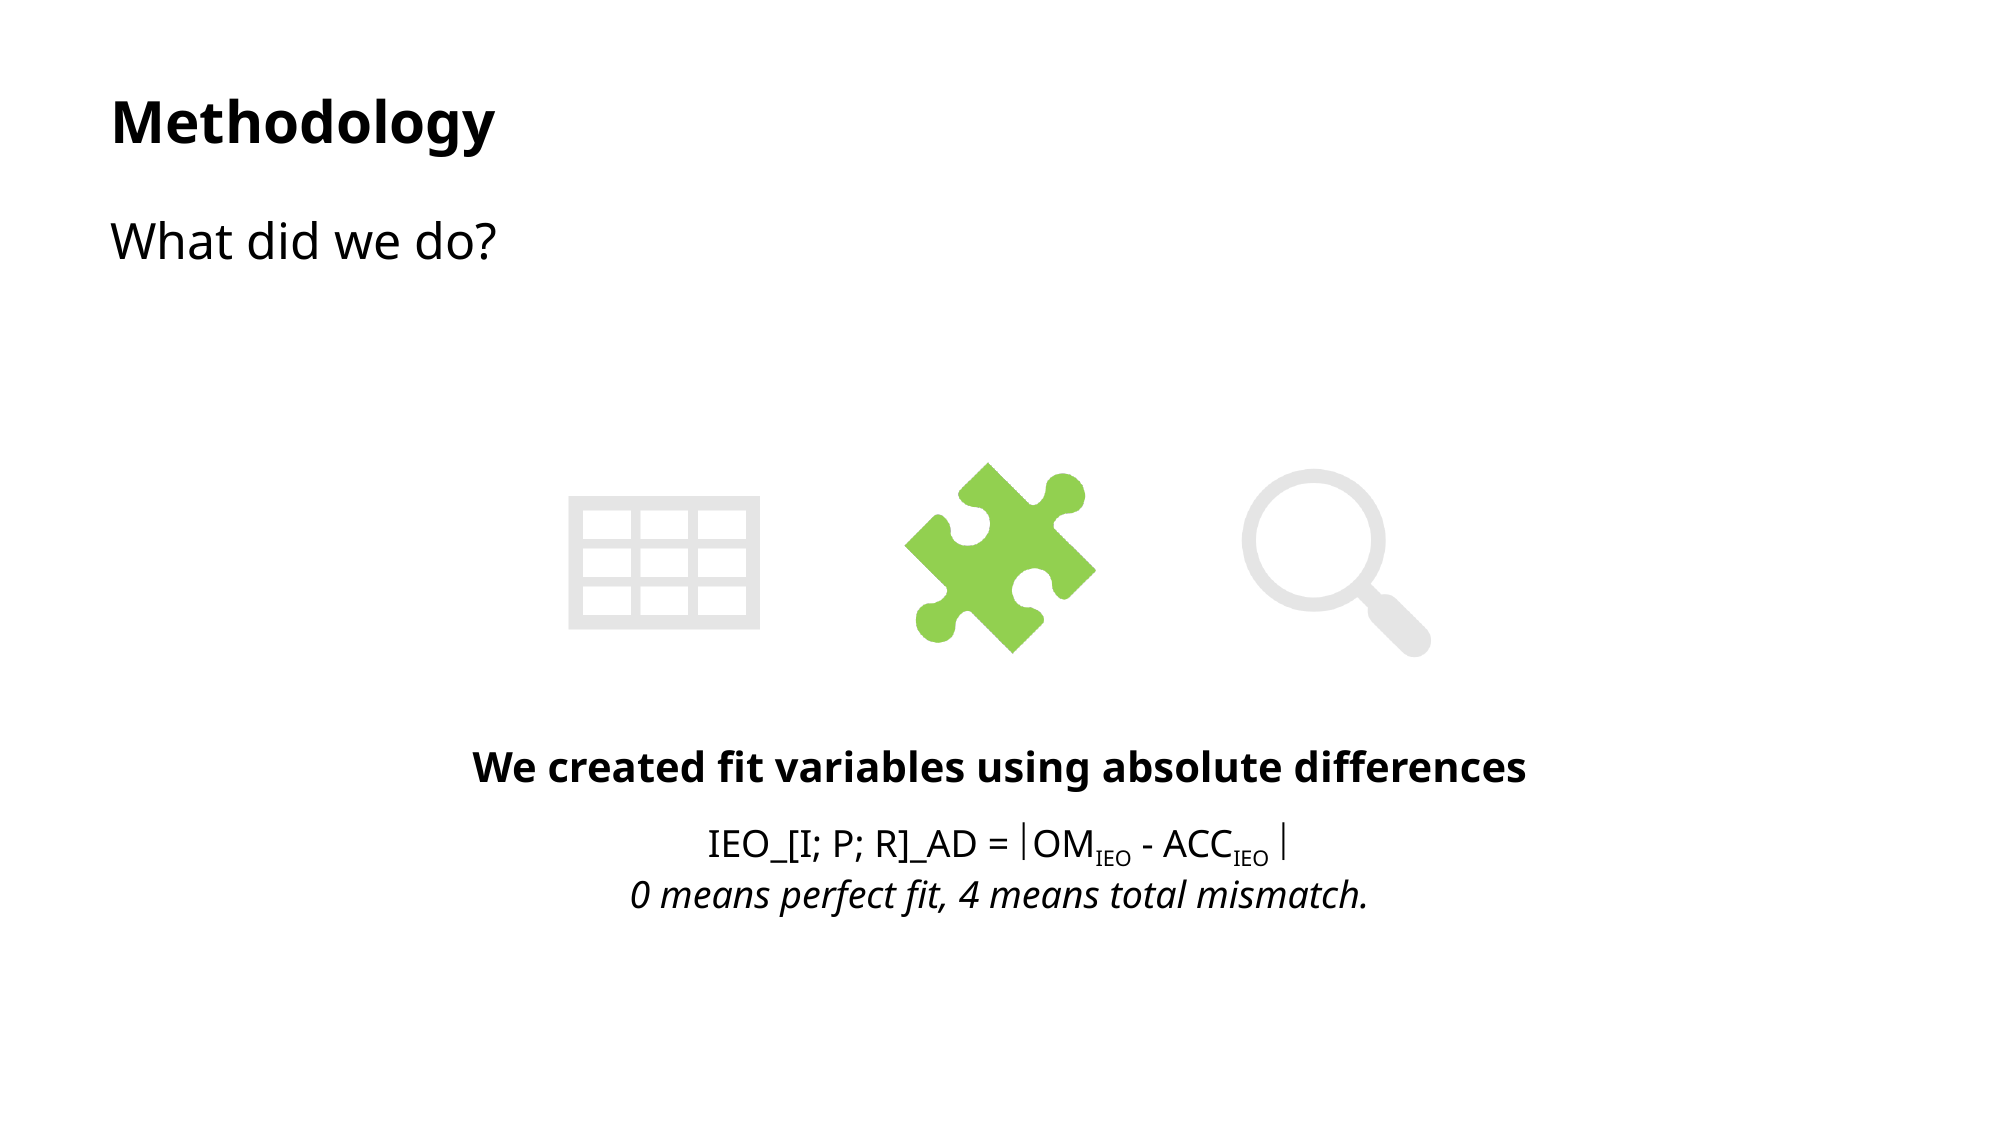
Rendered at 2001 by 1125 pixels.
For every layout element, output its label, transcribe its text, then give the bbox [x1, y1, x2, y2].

text_box What did we do? [110, 209, 1881, 270]
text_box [549, 448, 1451, 677]
text_box We created fit variables using absolute differences [458, 740, 1542, 791]
text_box Methodology [110, 84, 1881, 155]
text_box IEO_[I; P; R]_AD = OMIEO - ACCIEO  0 means perfect fit, 4 means total mismatch. [212, 812, 1788, 924]
